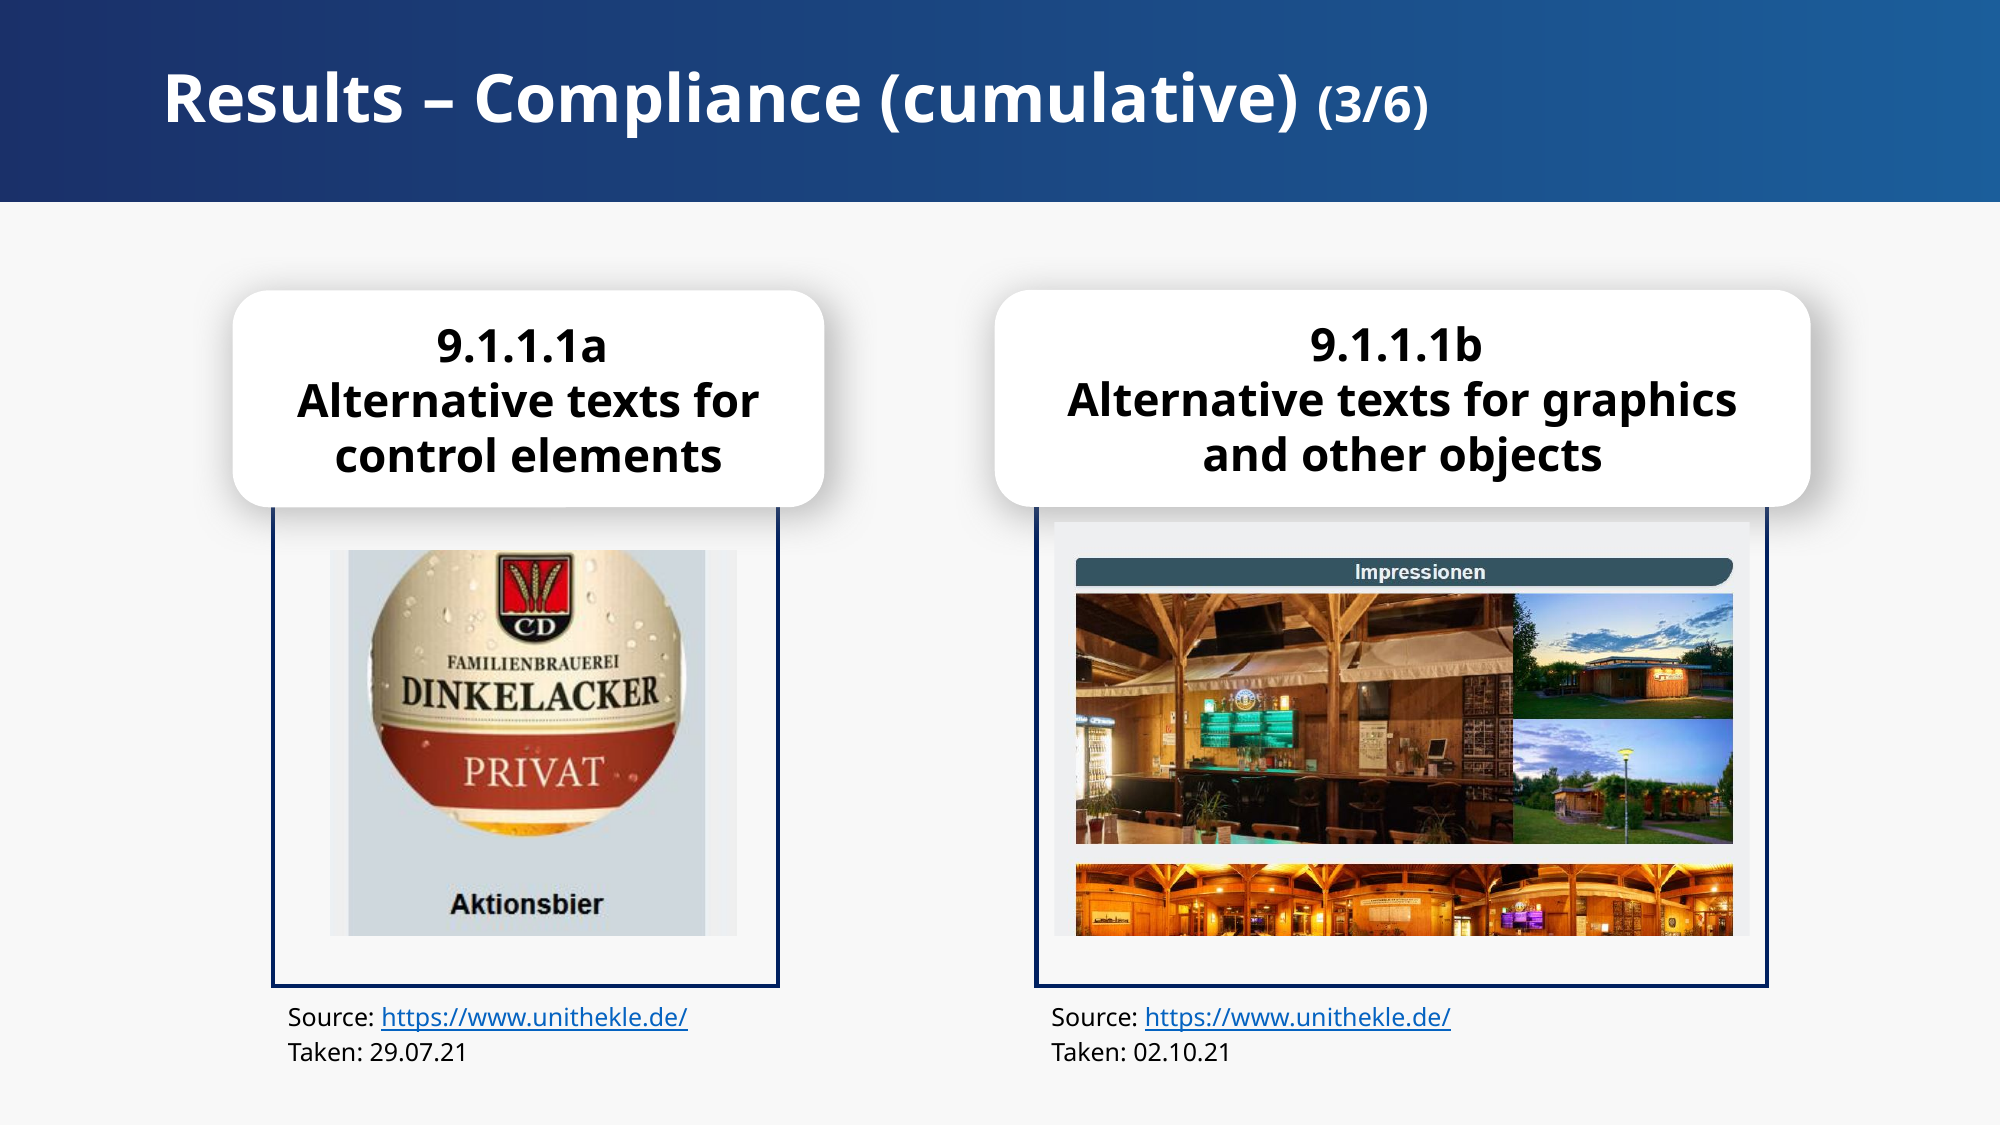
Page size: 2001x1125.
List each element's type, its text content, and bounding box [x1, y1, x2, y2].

picture [330, 550, 737, 936]
text_box [0, 0, 2000, 203]
text_box 9.1.1.1a Alternative texts for control elements [231, 289, 826, 509]
text_box Source: https://www.unithekle.de/ Taken: 29.07.21 [273, 994, 865, 1074]
text_box [272, 542, 779, 987]
text_box [1036, 541, 1768, 987]
text_box Source: https://www.unithekle.de/ Taken: 02.10.21 [1036, 994, 1629, 1074]
picture [1054, 522, 1750, 936]
text_box 9.1.1.1b Alternative texts for graphics and other objects [993, 288, 1812, 508]
title Results – Compliance (cumulative) (3/6) [147, 0, 1450, 202]
